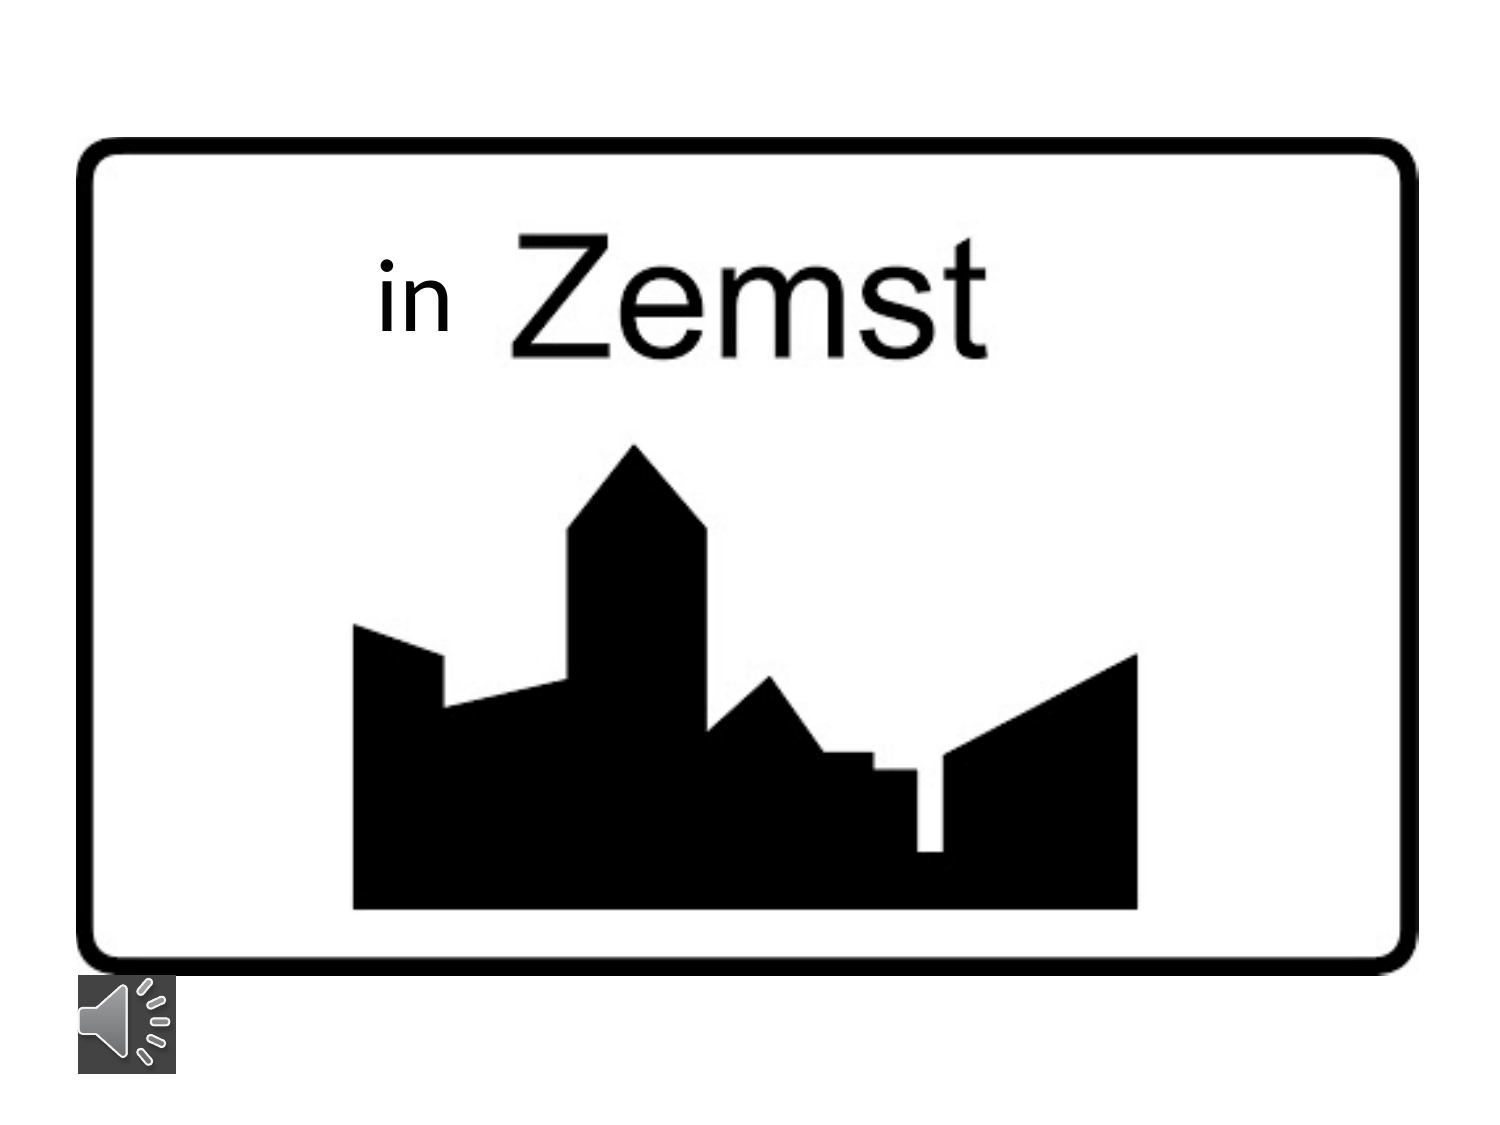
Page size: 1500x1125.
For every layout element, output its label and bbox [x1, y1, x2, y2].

picture [76, 136, 1419, 1075]
